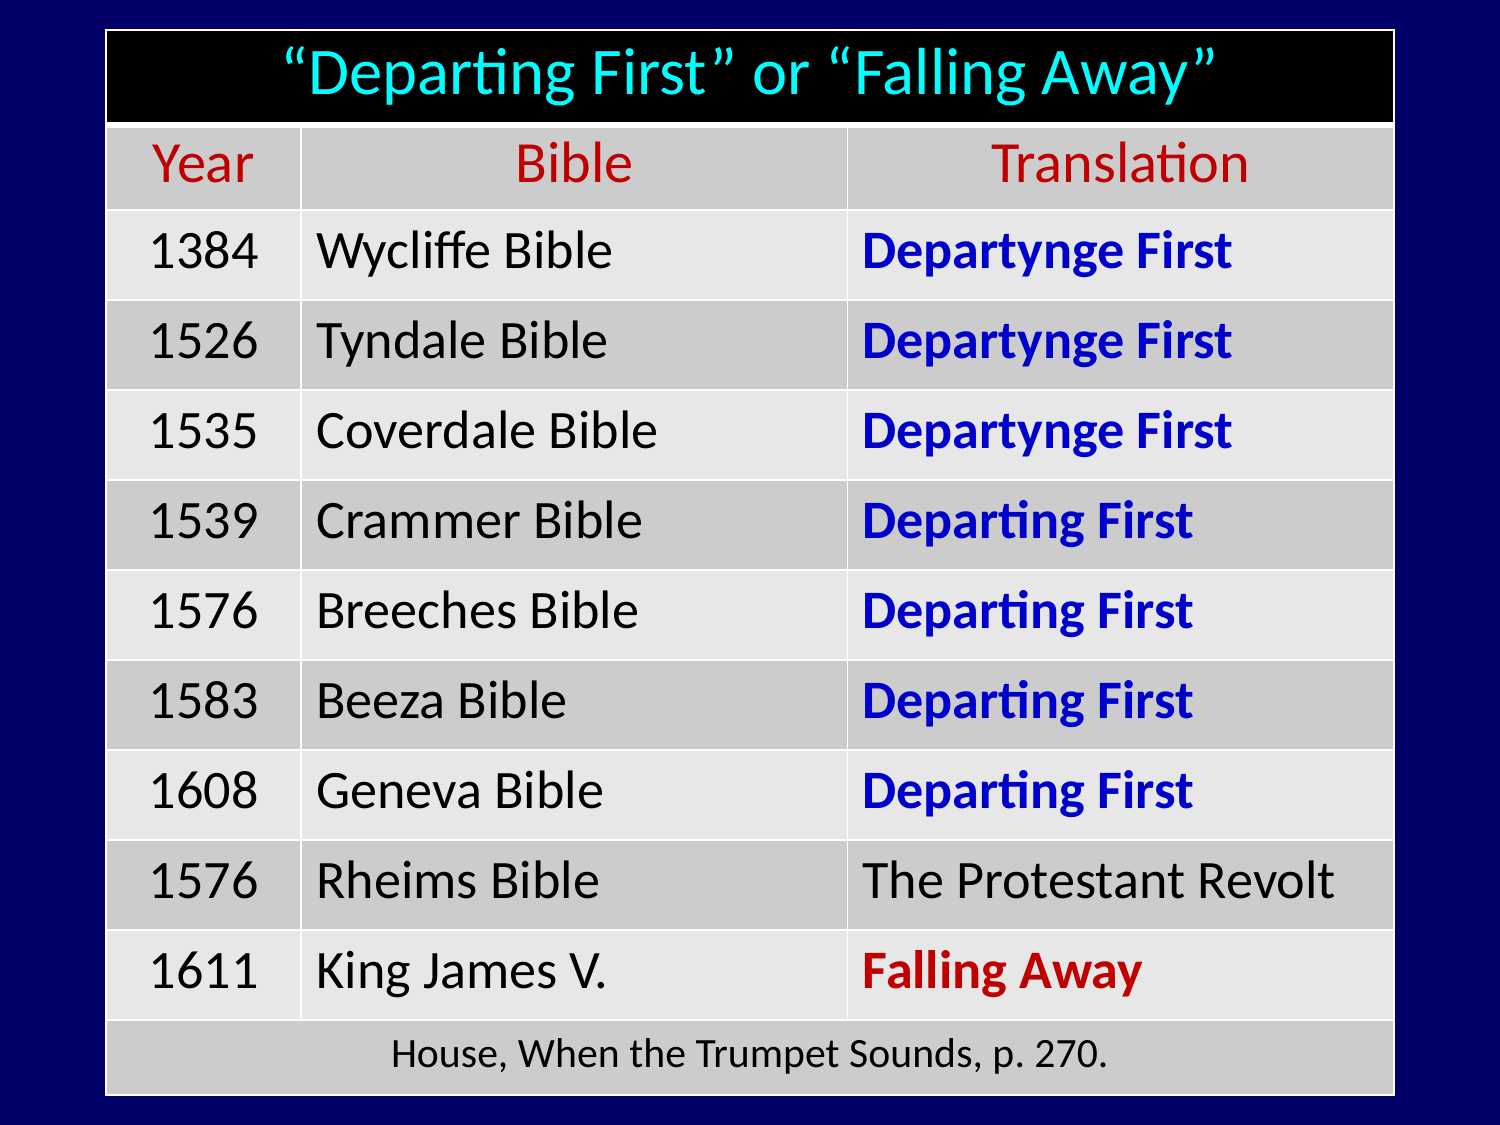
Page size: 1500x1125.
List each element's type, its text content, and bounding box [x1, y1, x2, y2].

table_cell 1576 [107, 571, 300, 659]
table_cell Departynge First [848, 211, 1393, 299]
table_cell Departynge First [848, 301, 1393, 389]
table_cell Wycliffe Bible [302, 211, 847, 299]
table_cell Breeches Bible [302, 571, 847, 659]
table_cell Beeza Bible [302, 661, 847, 749]
table_cell 1611 [107, 931, 300, 1019]
table_cell Crammer Bible [302, 481, 847, 569]
table_cell Coverdale Bible [302, 391, 847, 479]
table_header “Departing First” or “Falling Away” [107, 31, 1393, 122]
table_cell Falling Away [848, 931, 1393, 1019]
table_cell Bible [302, 128, 847, 209]
table_cell 1576 [107, 841, 300, 929]
table_cell 1526 [107, 301, 300, 389]
table_cell Departing First [848, 661, 1393, 749]
table_cell Rheims Bible [302, 841, 847, 929]
table_cell 1535 [107, 391, 300, 479]
table_cell Departynge First [848, 391, 1393, 479]
table_cell House, When the Trumpet Sounds, p. 270. [107, 1021, 1393, 1094]
table_cell 1539 [107, 481, 300, 569]
table_cell Translation [848, 128, 1393, 209]
table_cell Departing First [848, 571, 1393, 659]
table_cell Geneva Bible [302, 751, 847, 839]
table_cell Departing First [848, 481, 1393, 569]
table_cell 1608 [107, 751, 300, 839]
table_cell Tyndale Bible [302, 301, 847, 389]
table_cell King James V. [302, 931, 847, 1019]
table_cell 1583 [107, 661, 300, 749]
table_cell Departing First [848, 751, 1393, 839]
table_cell The Protestant Revolt [848, 841, 1393, 929]
table_cell 1384 [107, 211, 300, 299]
table_cell Year [107, 128, 300, 209]
